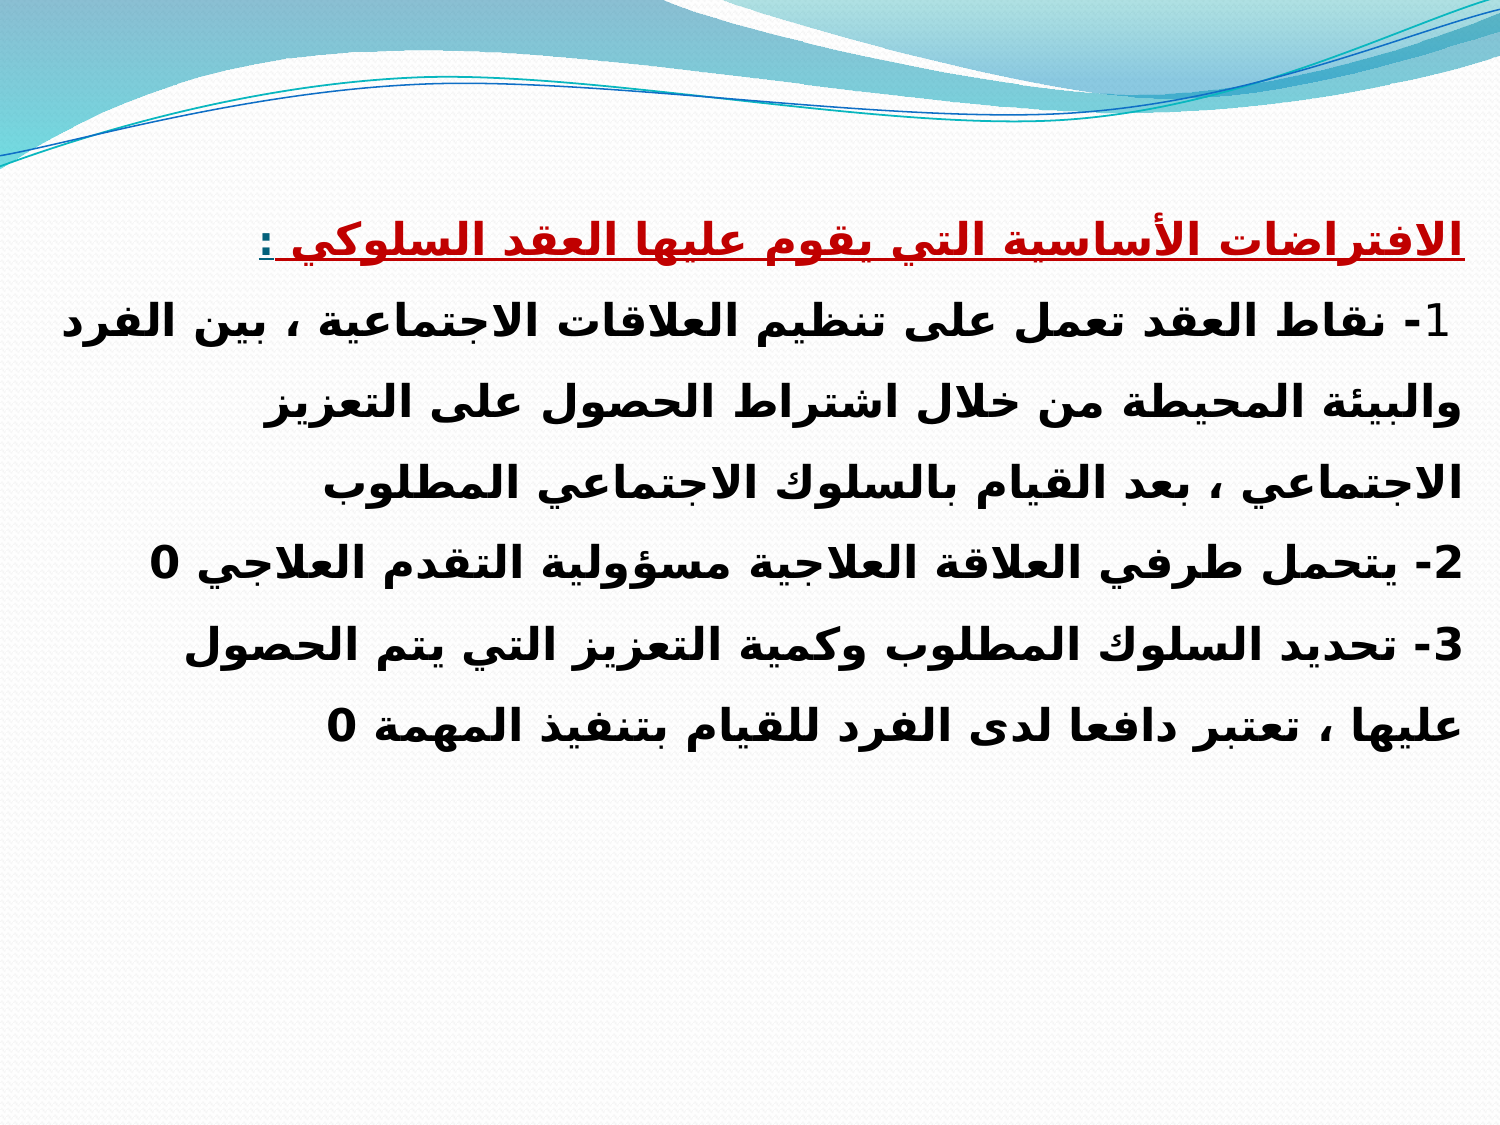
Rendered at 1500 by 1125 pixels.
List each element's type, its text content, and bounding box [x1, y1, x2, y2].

title الافتراضات الأساسية التي يقوم عليها العقد السلوكي : 1- نقاط العقد تعمل على تنظيم العلاقات الاجتماعية ، بين الفرد والبيئة المحيطة من خلال اشتراط الحصول على التعزيز الاجتماعي ، بعد القيام بالسلوك الاجتماعي المطلوب 2- يتحمل طرفي العلاقة العلاجية مسؤولية التقدم العلاجي 0 3- تحديد السلوك المطلوب وكمية التعزيز التي يتم الحصول عليها ، تعتبر دافعا لدى الفرد للقيام بتنفيذ المهمة 0 [35, 164, 1465, 750]
